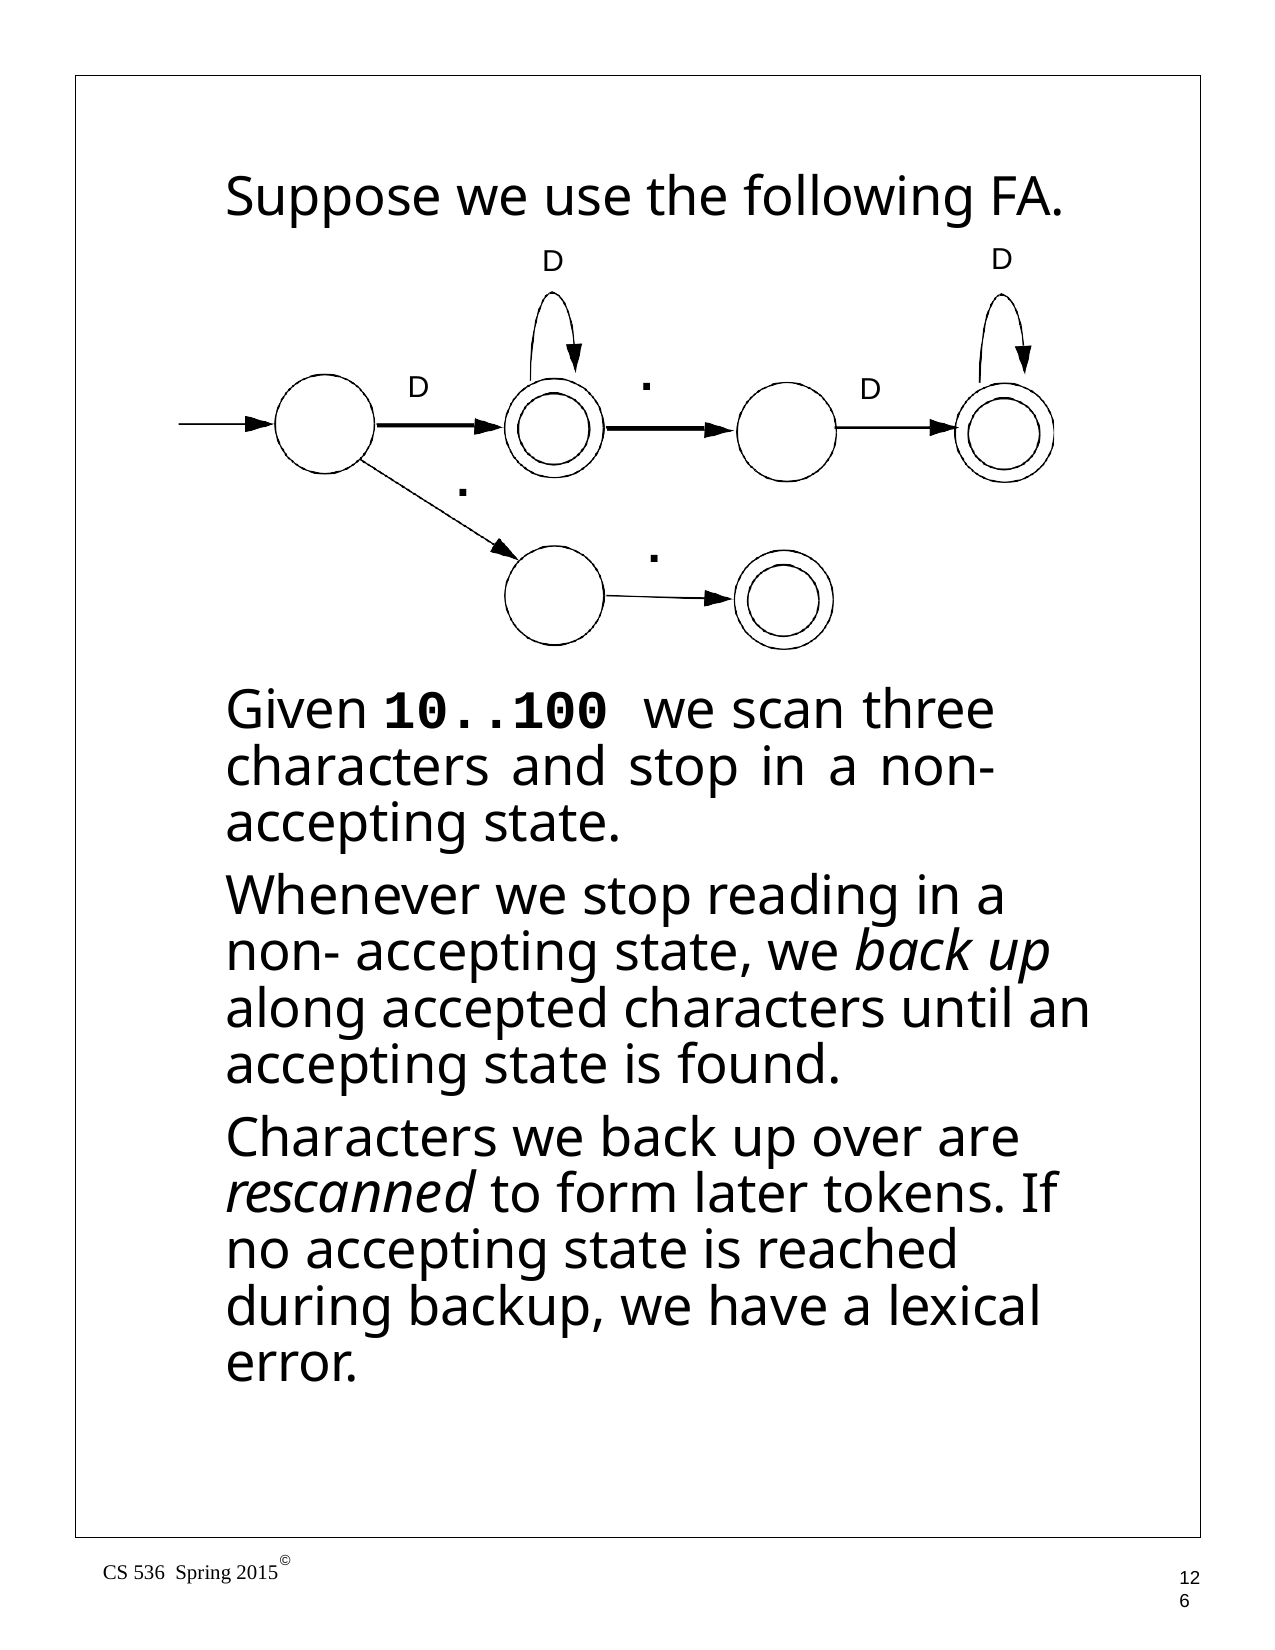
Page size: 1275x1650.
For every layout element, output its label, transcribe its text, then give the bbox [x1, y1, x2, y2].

text_box . . Given 10..100 we scan three characters and stop in a non- accepting state. Whenever we stop reading in a non- accepting state, we back up along accepted characters until an accepting state is found. Characters we back up over are rescanned to form later tokens. If no accepting state is reached during backup, we have a lexical error. [222, 448, 1114, 1393]
text_box [177, 291, 834, 650]
footer CS 536 Spring 2015 [100, 1558, 280, 1650]
slide_number 126 [1175, 1565, 1204, 1650]
text_box Suppose we use the following FA. [222, 161, 1108, 226]
text_box D [540, 241, 567, 278]
text_box D [989, 239, 1016, 276]
text_box D [857, 368, 884, 406]
text_box . [638, 342, 656, 400]
text_box © [277, 1551, 294, 1569]
text_box [604, 293, 1055, 448]
text_box D [405, 367, 432, 404]
